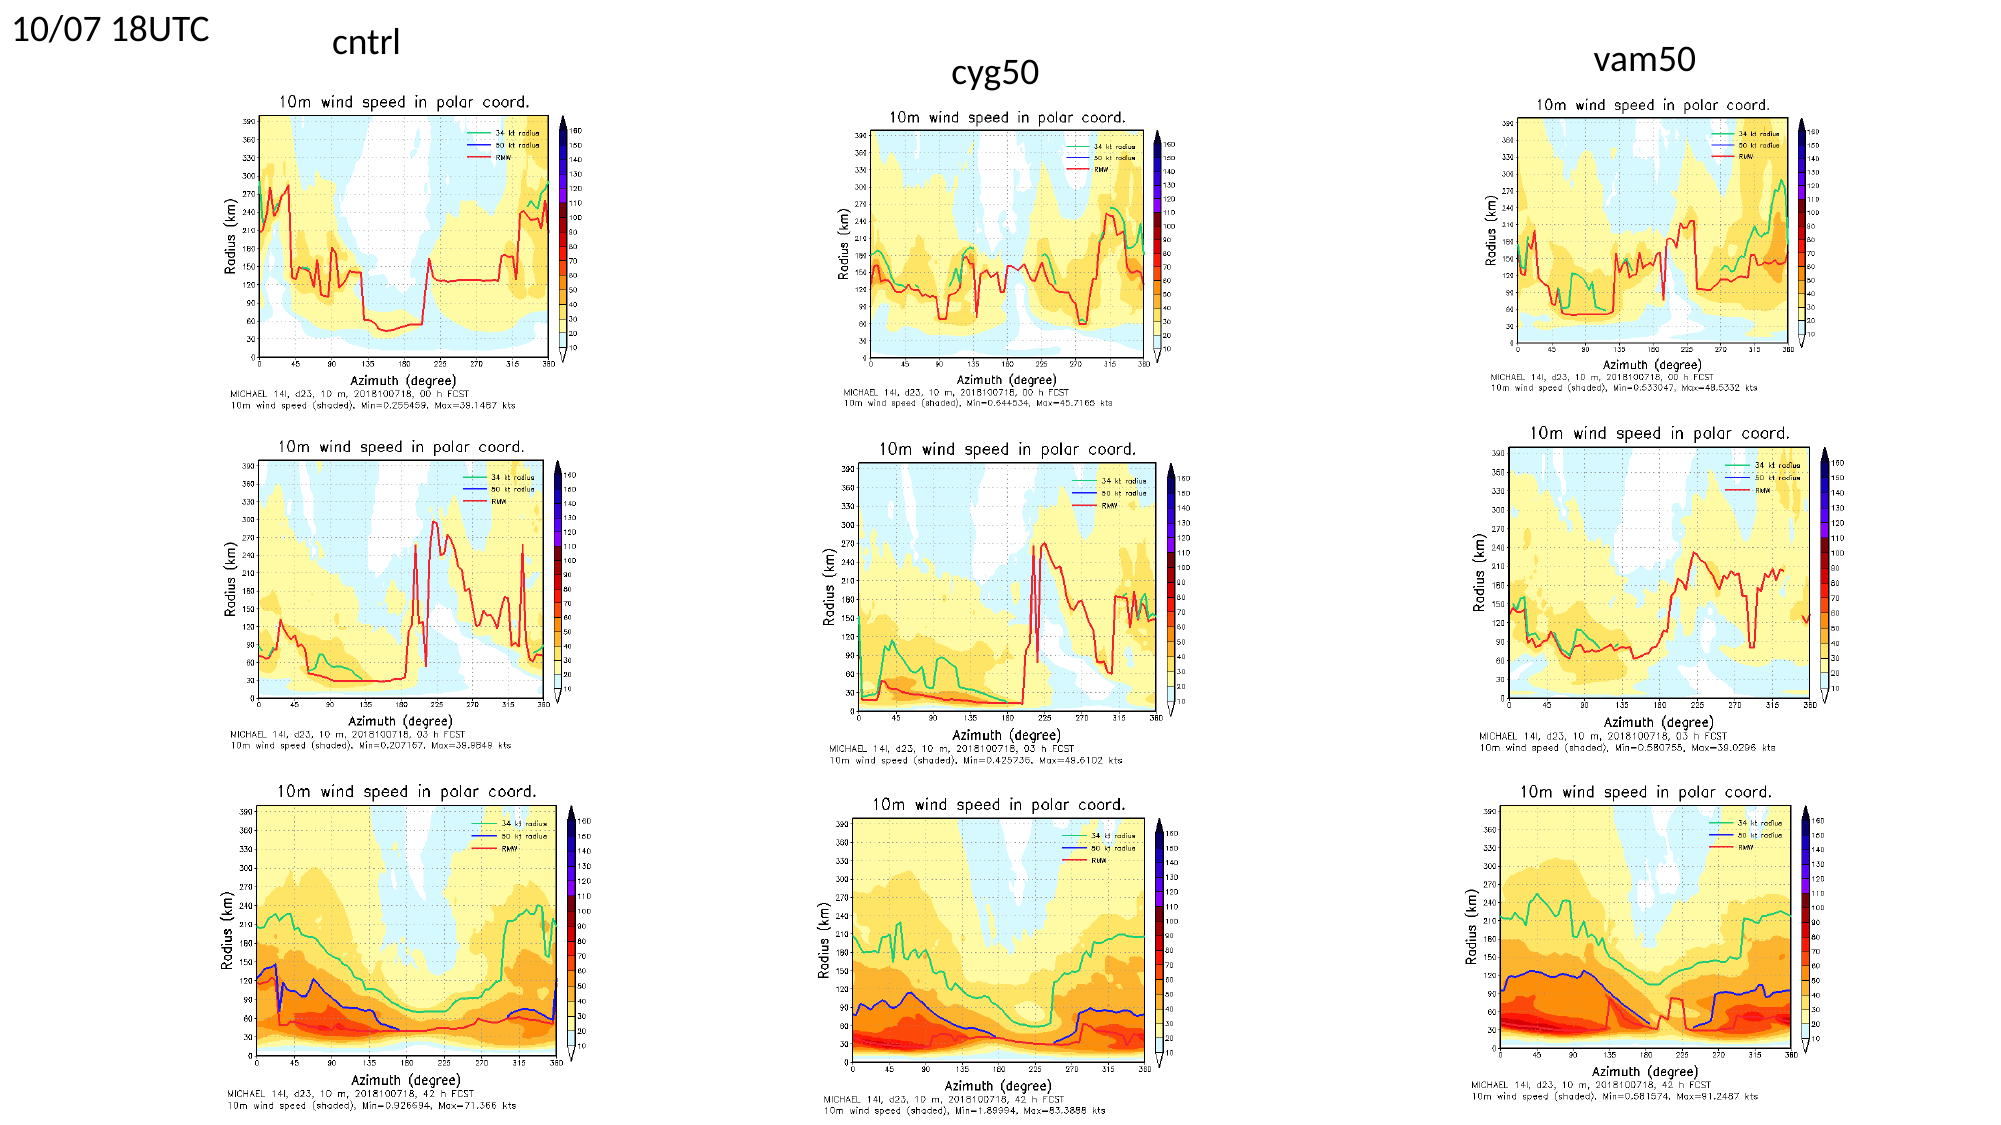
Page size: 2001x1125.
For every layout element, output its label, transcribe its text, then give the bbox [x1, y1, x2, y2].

text_box vam50 [1578, 27, 1828, 87]
picture [818, 436, 1212, 768]
picture [811, 791, 1195, 1117]
picture [1468, 422, 1854, 757]
picture [219, 435, 618, 754]
picture [1458, 778, 1842, 1105]
text_box cntrl [317, 9, 567, 70]
picture [215, 779, 599, 1114]
text_box 10/07 18UTC [0, 0, 246, 57]
picture [834, 106, 1177, 412]
text_box cyg50 [936, 39, 1186, 100]
picture [1482, 97, 1821, 396]
picture [219, 92, 599, 412]
